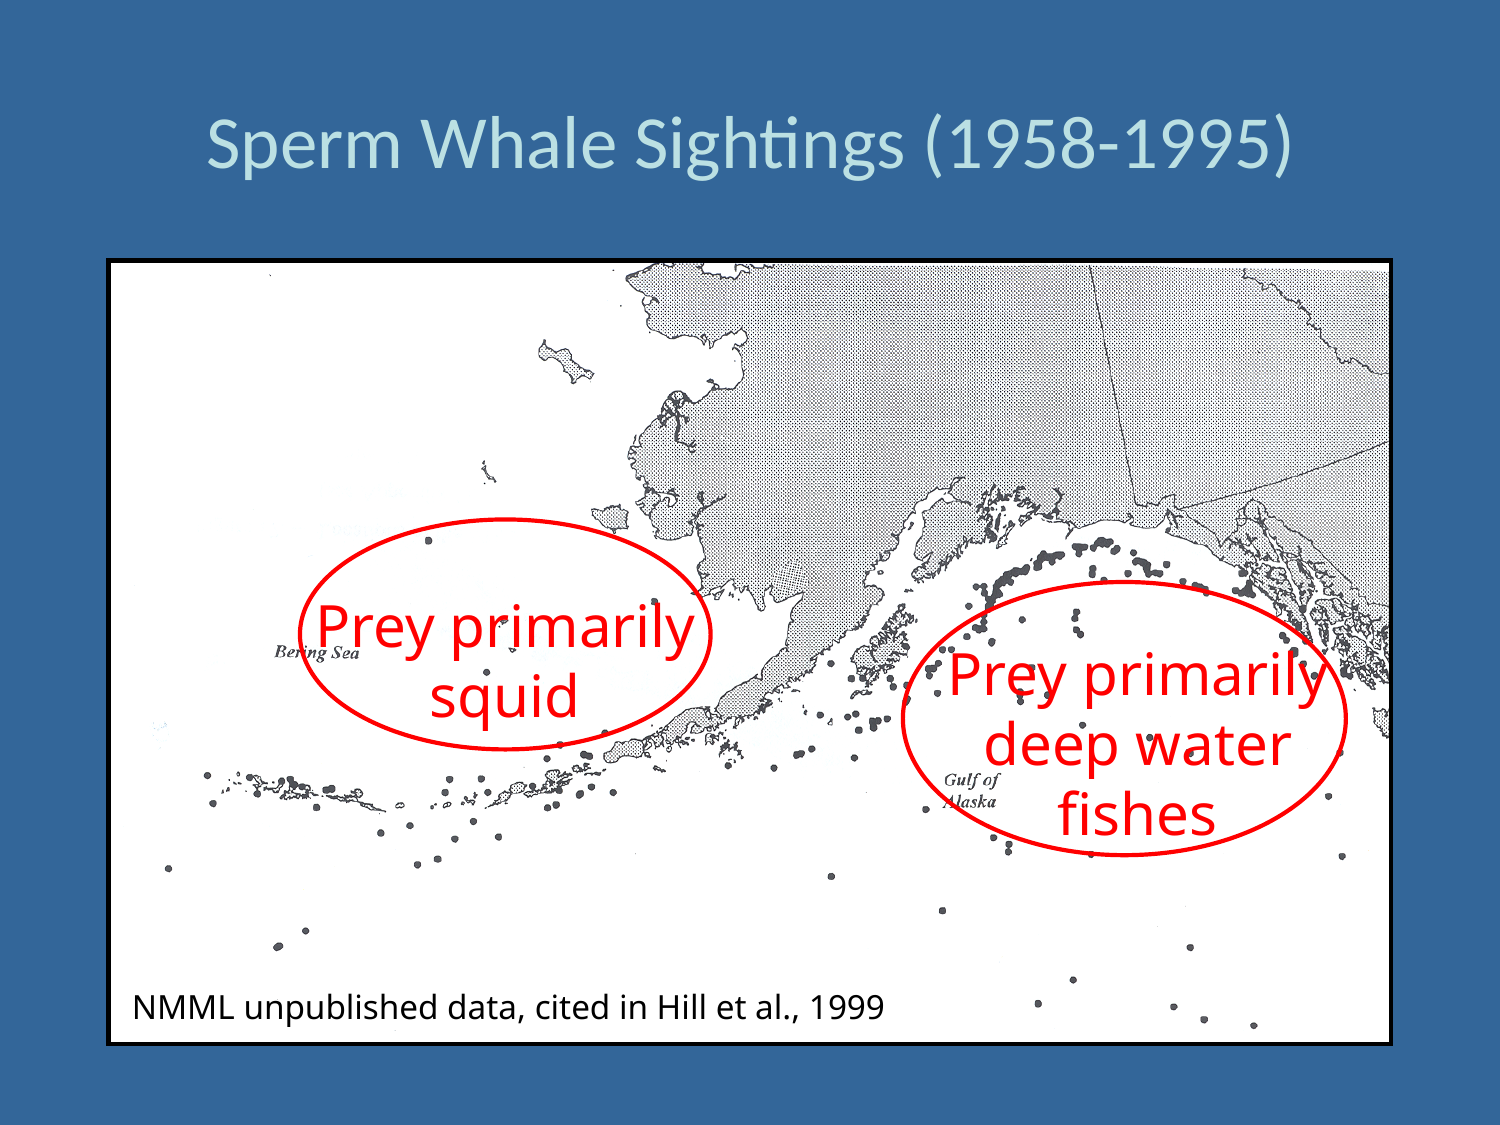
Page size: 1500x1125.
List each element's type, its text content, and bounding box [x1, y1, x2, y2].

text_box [902, 581, 1347, 856]
picture [110, 262, 1390, 1042]
text_box Sperm Whale Sightings (1958-1995) [25, 86, 1477, 191]
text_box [299, 519, 711, 750]
